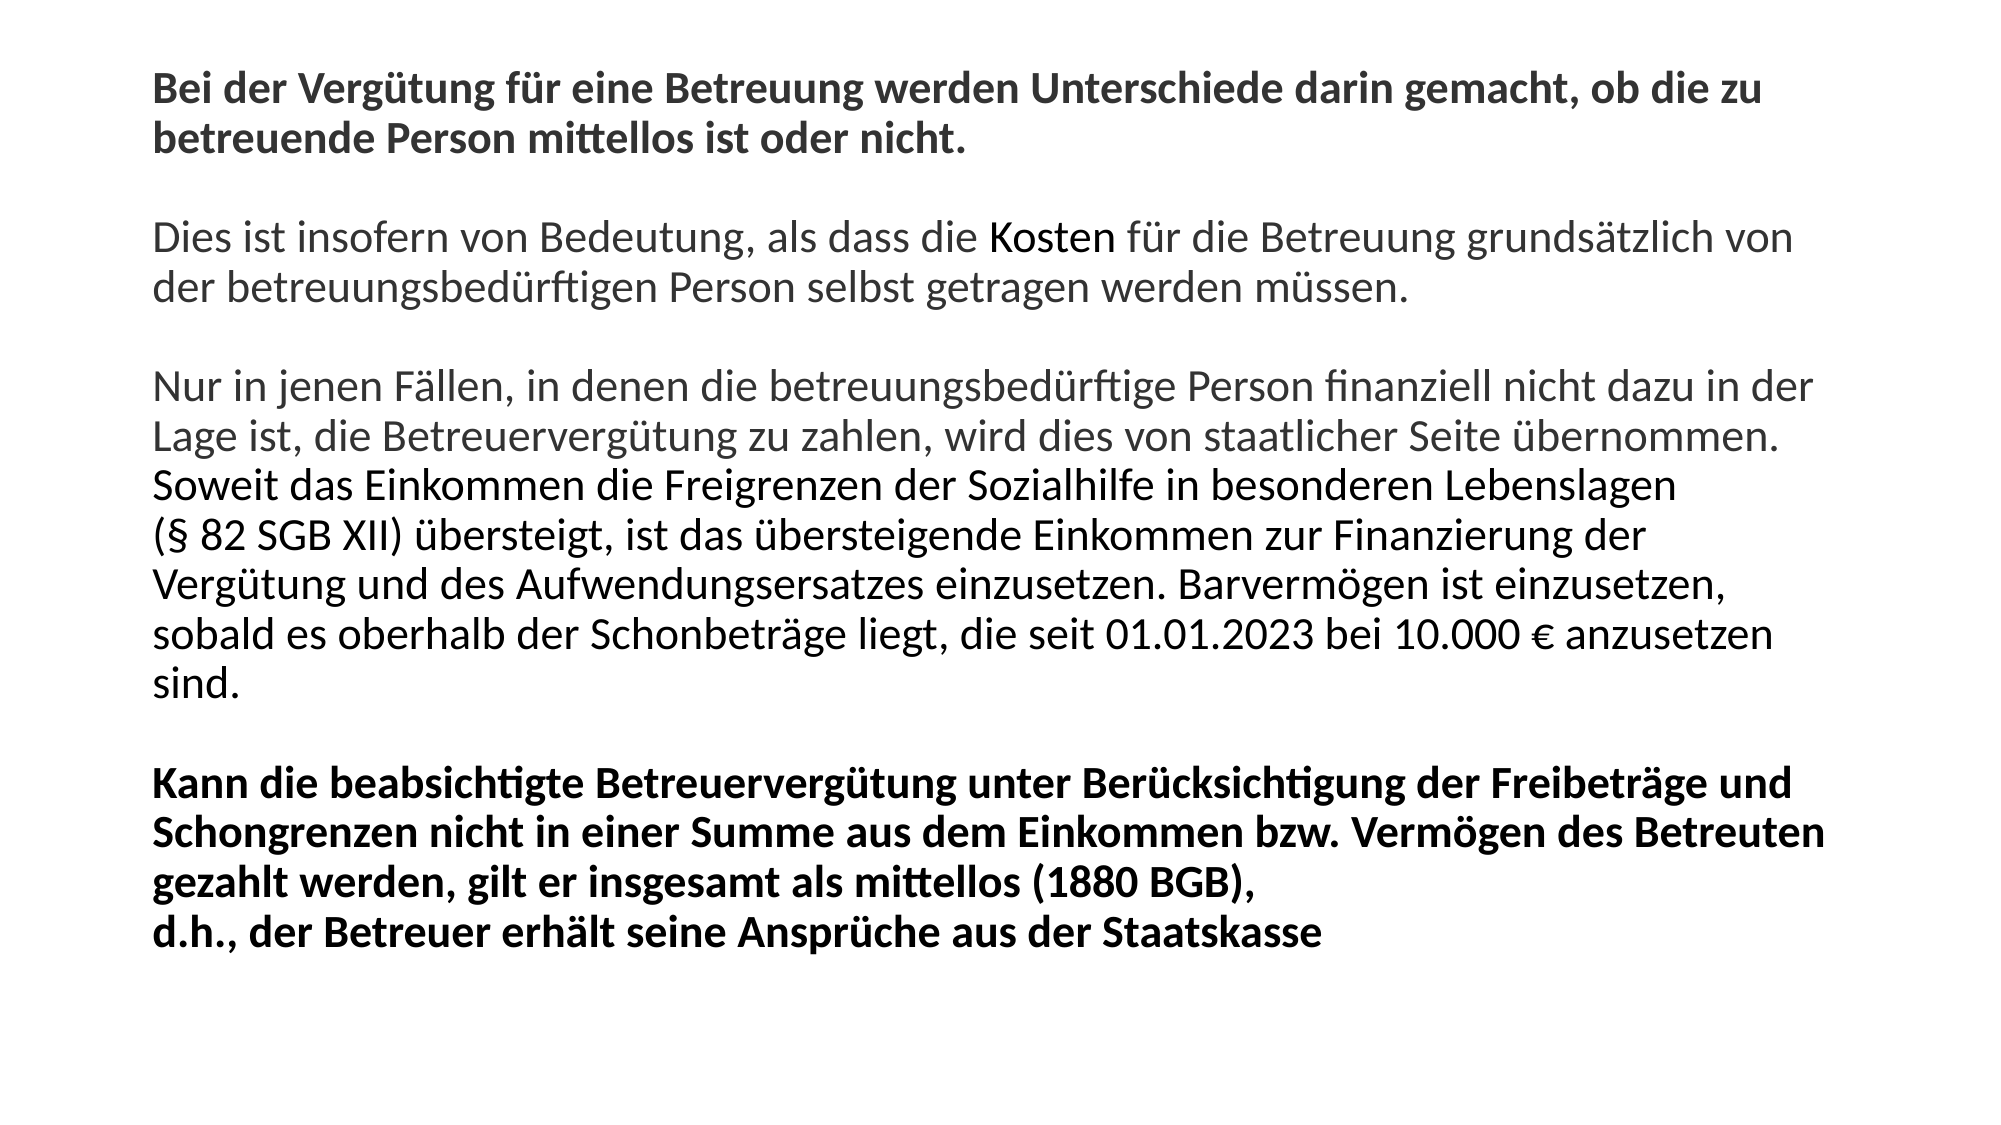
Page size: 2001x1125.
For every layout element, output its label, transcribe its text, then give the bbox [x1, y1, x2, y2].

list Bei der Vergütung für eine Betreuung werden Unterschiede darin gemacht, ob die zu betreuende Person mittellos ist oder nicht. Dies ist insofern von Bedeutung, als dass die Kosten für die Betreuung grundsätzlich von der betreuungsbedürftigen Person selbst getragen werden müssen. Nur in jenen Fällen, in denen die betreuungsbedürftige Person finanziell nicht dazu in der Lage ist, die Betreuervergütung zu zahlen, wird dies von staatlicher Seite übernommen. Soweit das Einkommen die Freigrenzen der Sozialhilfe in besonderen Lebenslagen (§ 82 SGB XII) übersteigt, ist das übersteigende Einkommen zur Finanzierung der Vergütung und des Aufwendungsersatzes einzusetzen. Barvermögen ist einzusetzen, sobald es oberhalb der Schonbeträge liegt, die seit 01.01.2023 bei 10.000 € anzusetzen sind. Kann die beabsichtigte Betreuervergütung unter Berücksichtigung der Freibeträge und Schongrenzen nicht in einer Summe aus dem Einkommen bzw. Vermögen des Betreuten gezahlt werden, gilt er insgesamt als mittellos (1880 BGB), d.h., der Betreuer erhält seine Ansprüche aus der Staatskasse [137, 56, 1863, 1072]
